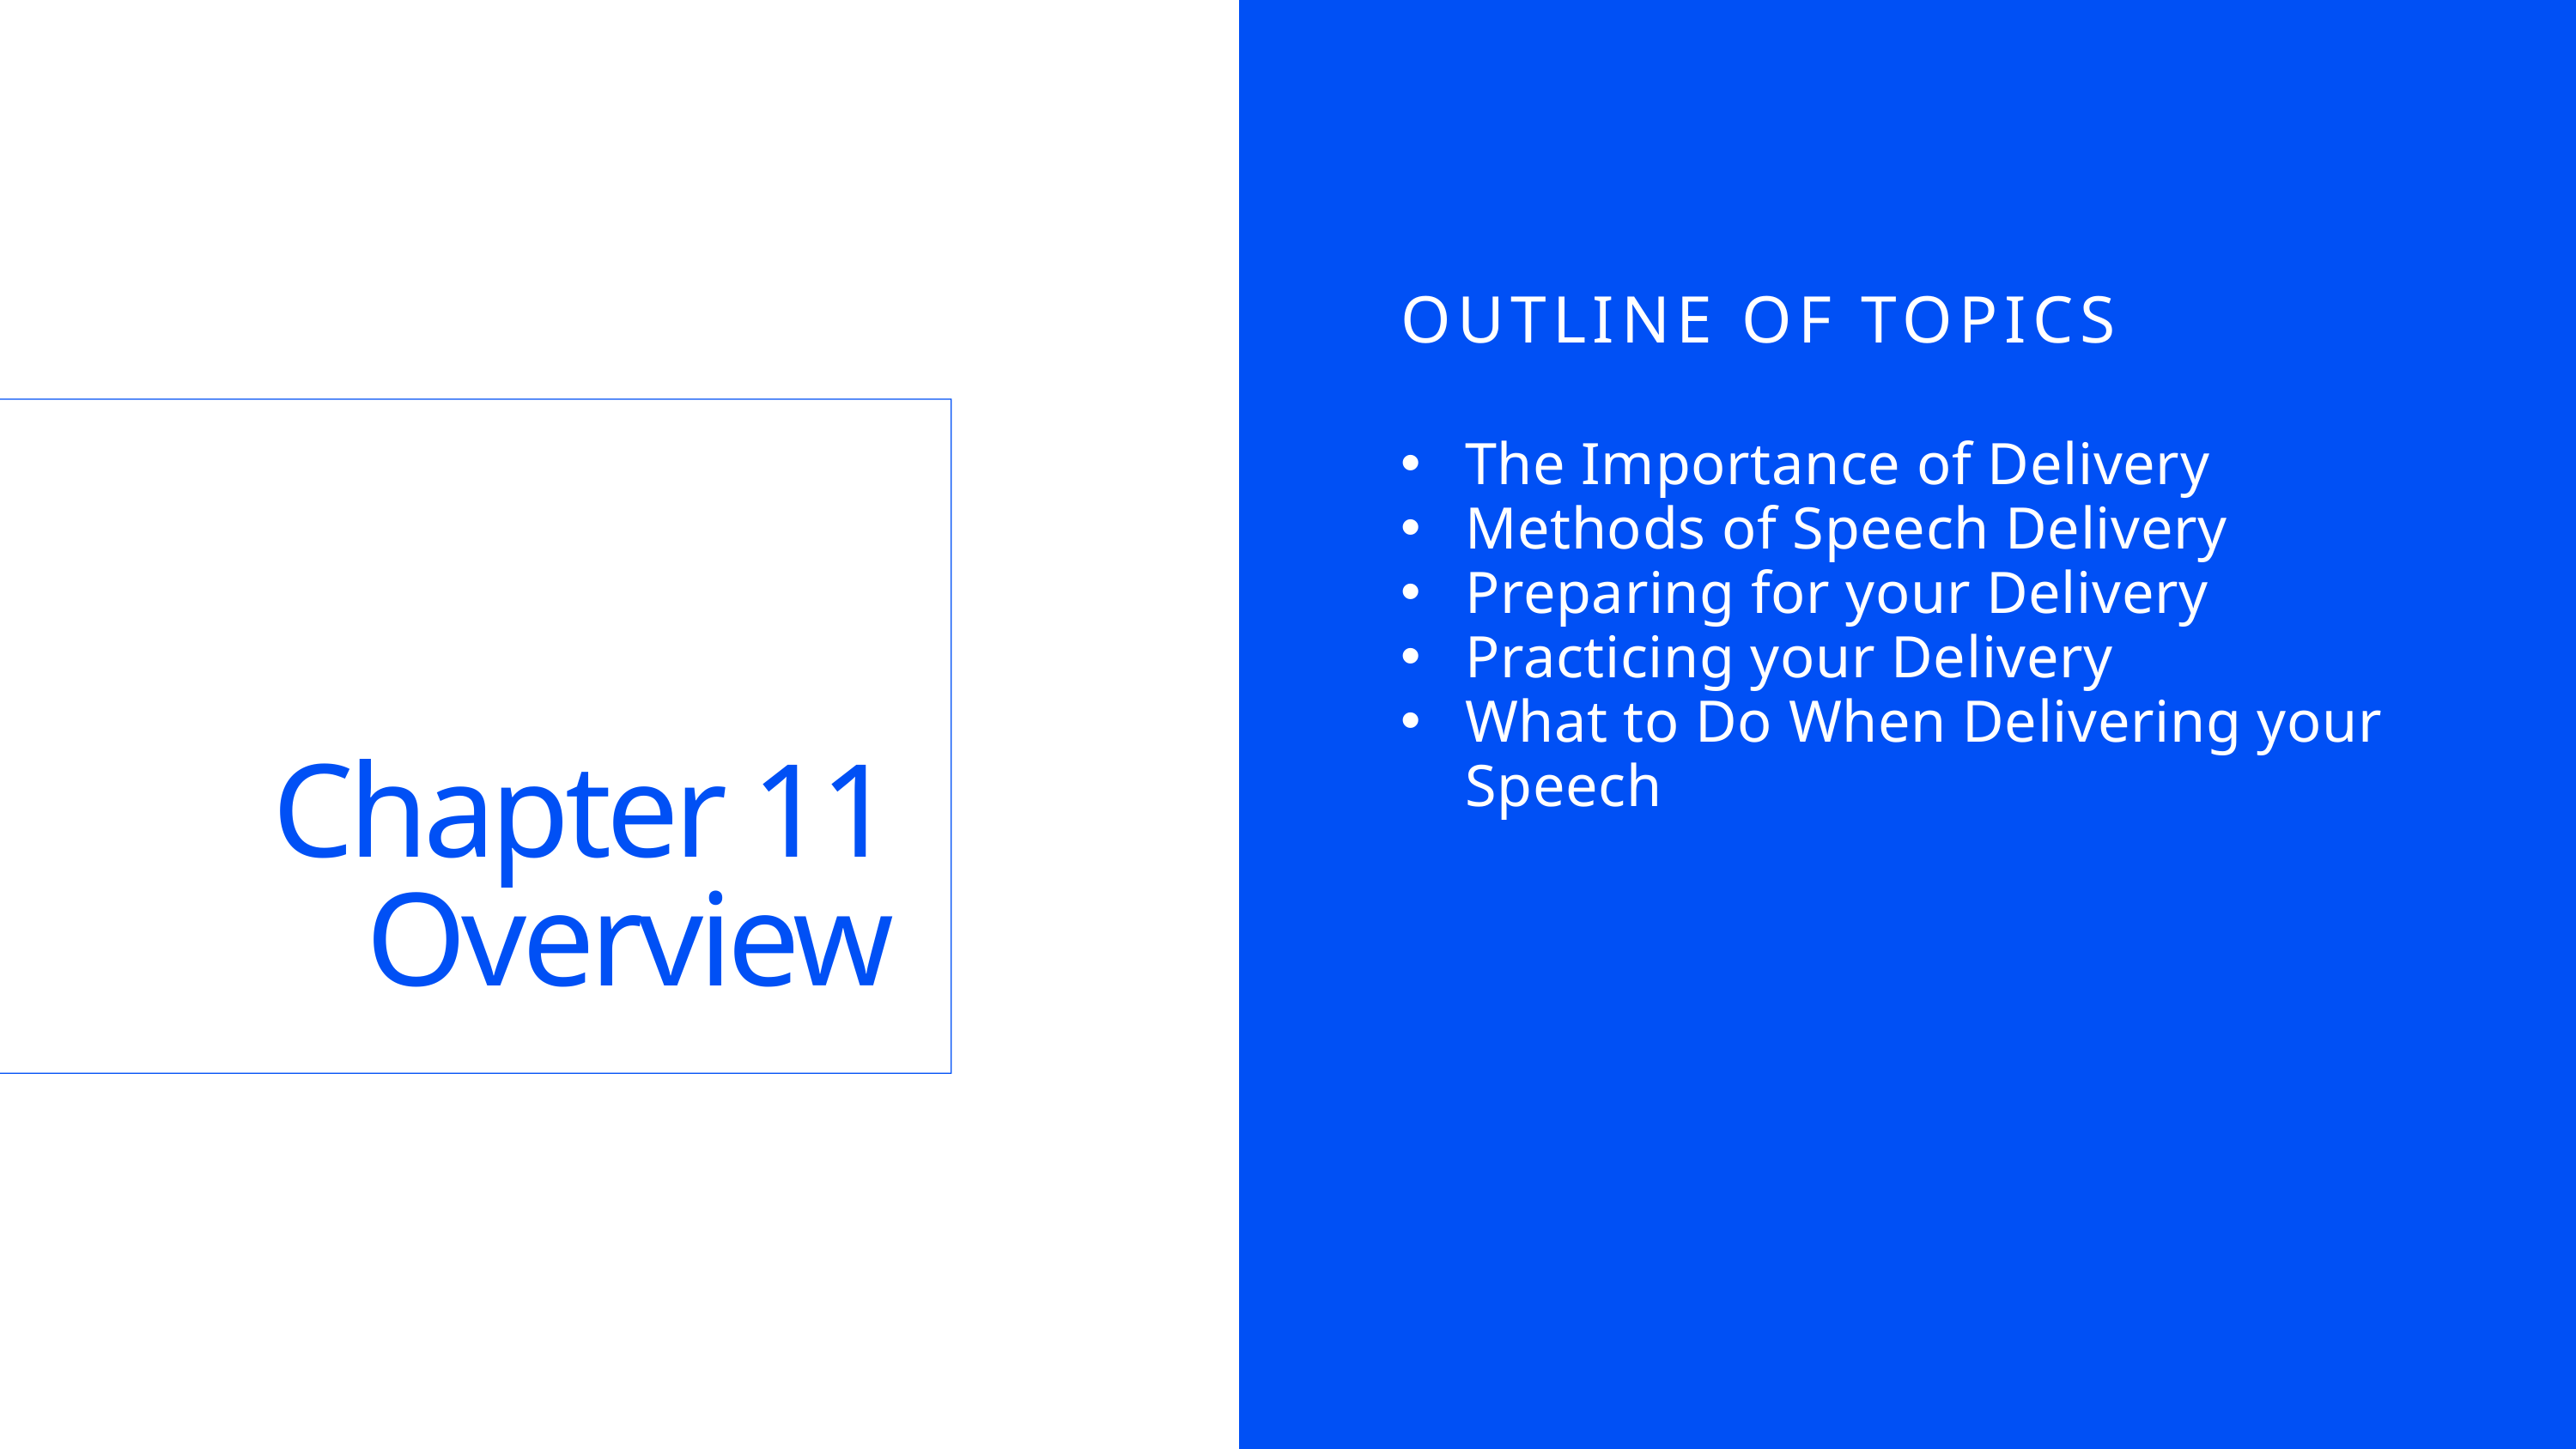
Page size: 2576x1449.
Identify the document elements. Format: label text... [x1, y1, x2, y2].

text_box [1400, 271, 2409, 822]
text_box [1239, 0, 2576, 1449]
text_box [116, 239, 793, 1234]
title Chapter 11 Overview [797, 754, 895, 1012]
